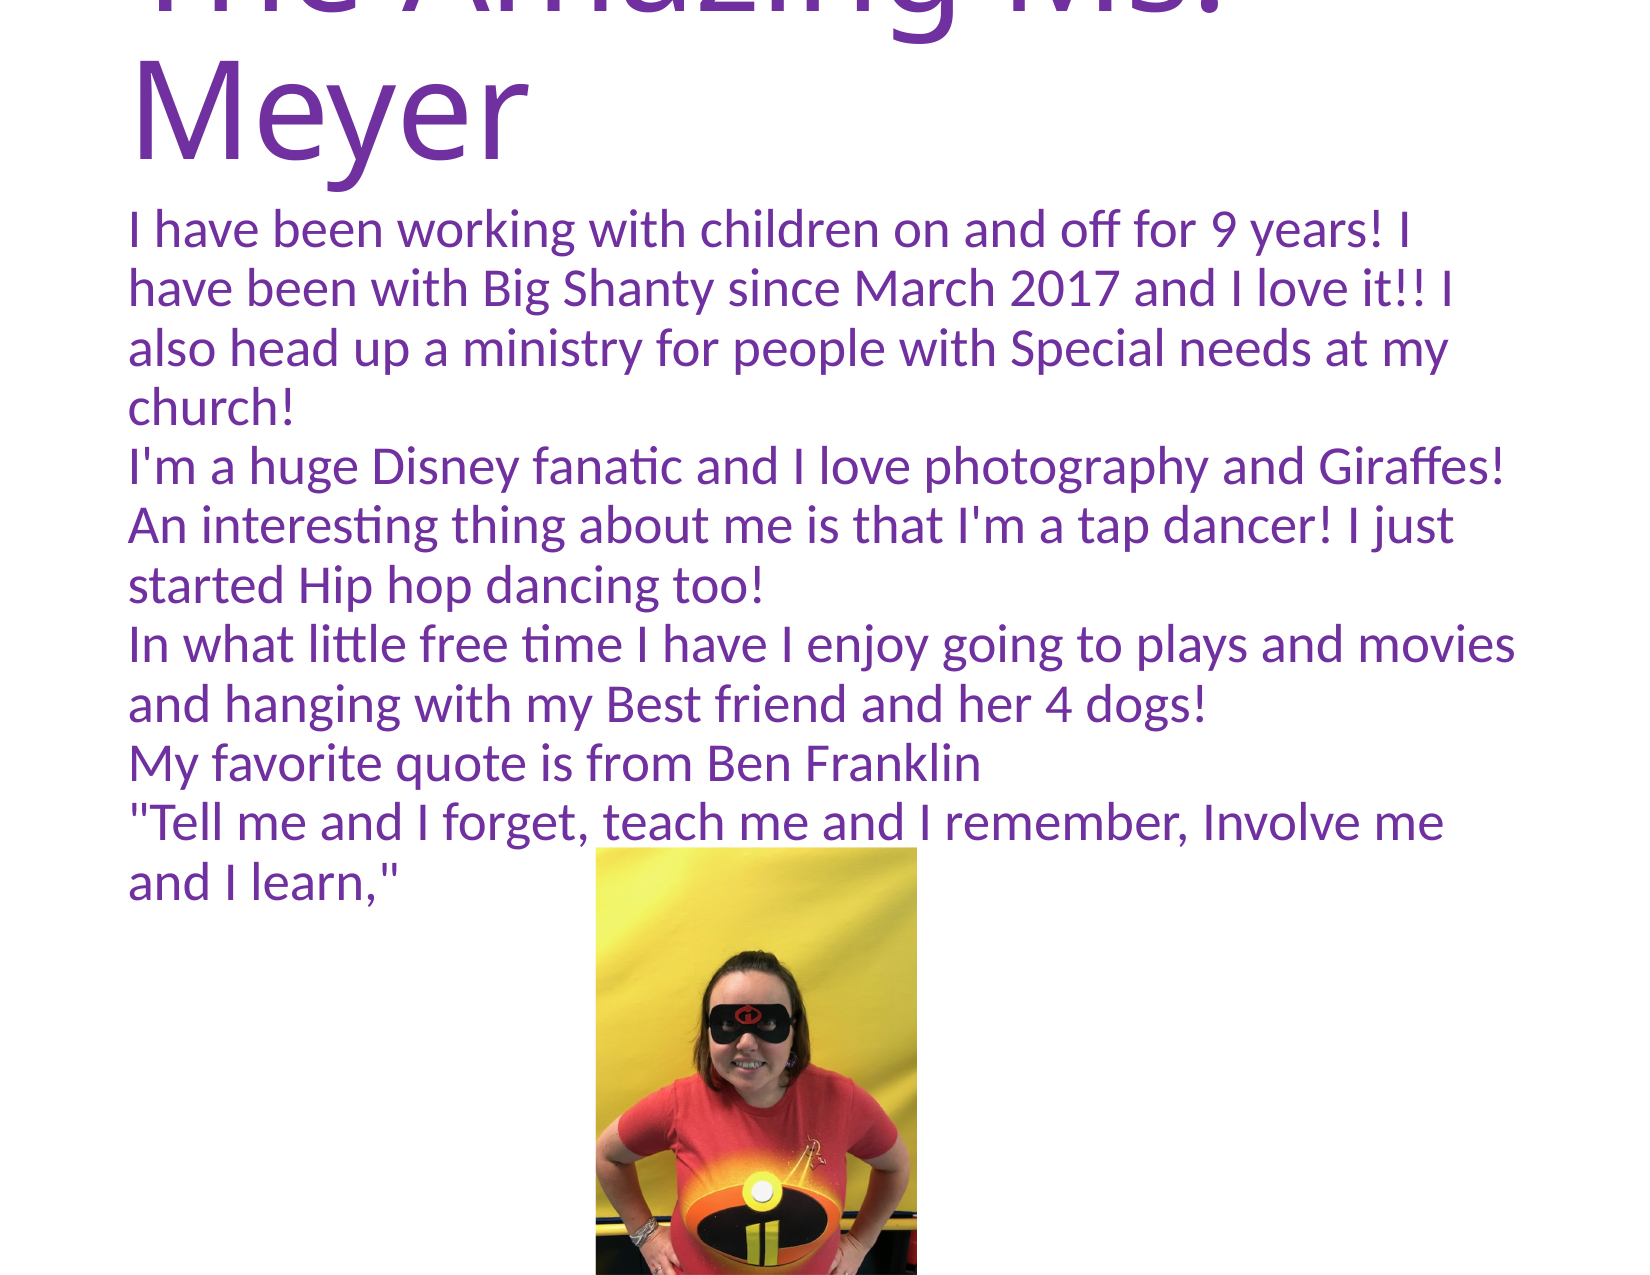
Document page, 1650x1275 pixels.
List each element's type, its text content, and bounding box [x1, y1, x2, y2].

picture [541, 848, 971, 1274]
title The Amazing Ms. Meyer [112, 53, 1515, 184]
list I have been working with children on and off for 9 years! I have been with Big Shanty since March 2017 and I love it!! I also head up a ministry for people with Special needs at my church! I'm a huge Disney fanatic and I love photography and Giraffes! An interesting thing about me is that I'm a tap dancer! I just started Hip hop dancing too! In what little free time I have I enjoy going to plays and movies and hanging with my Best friend and her 4 dogs! My favorite quote is from Ben Franklin "Tell me and I forget, teach me and I remember, Involve me and I learn," [112, 184, 1536, 1275]
